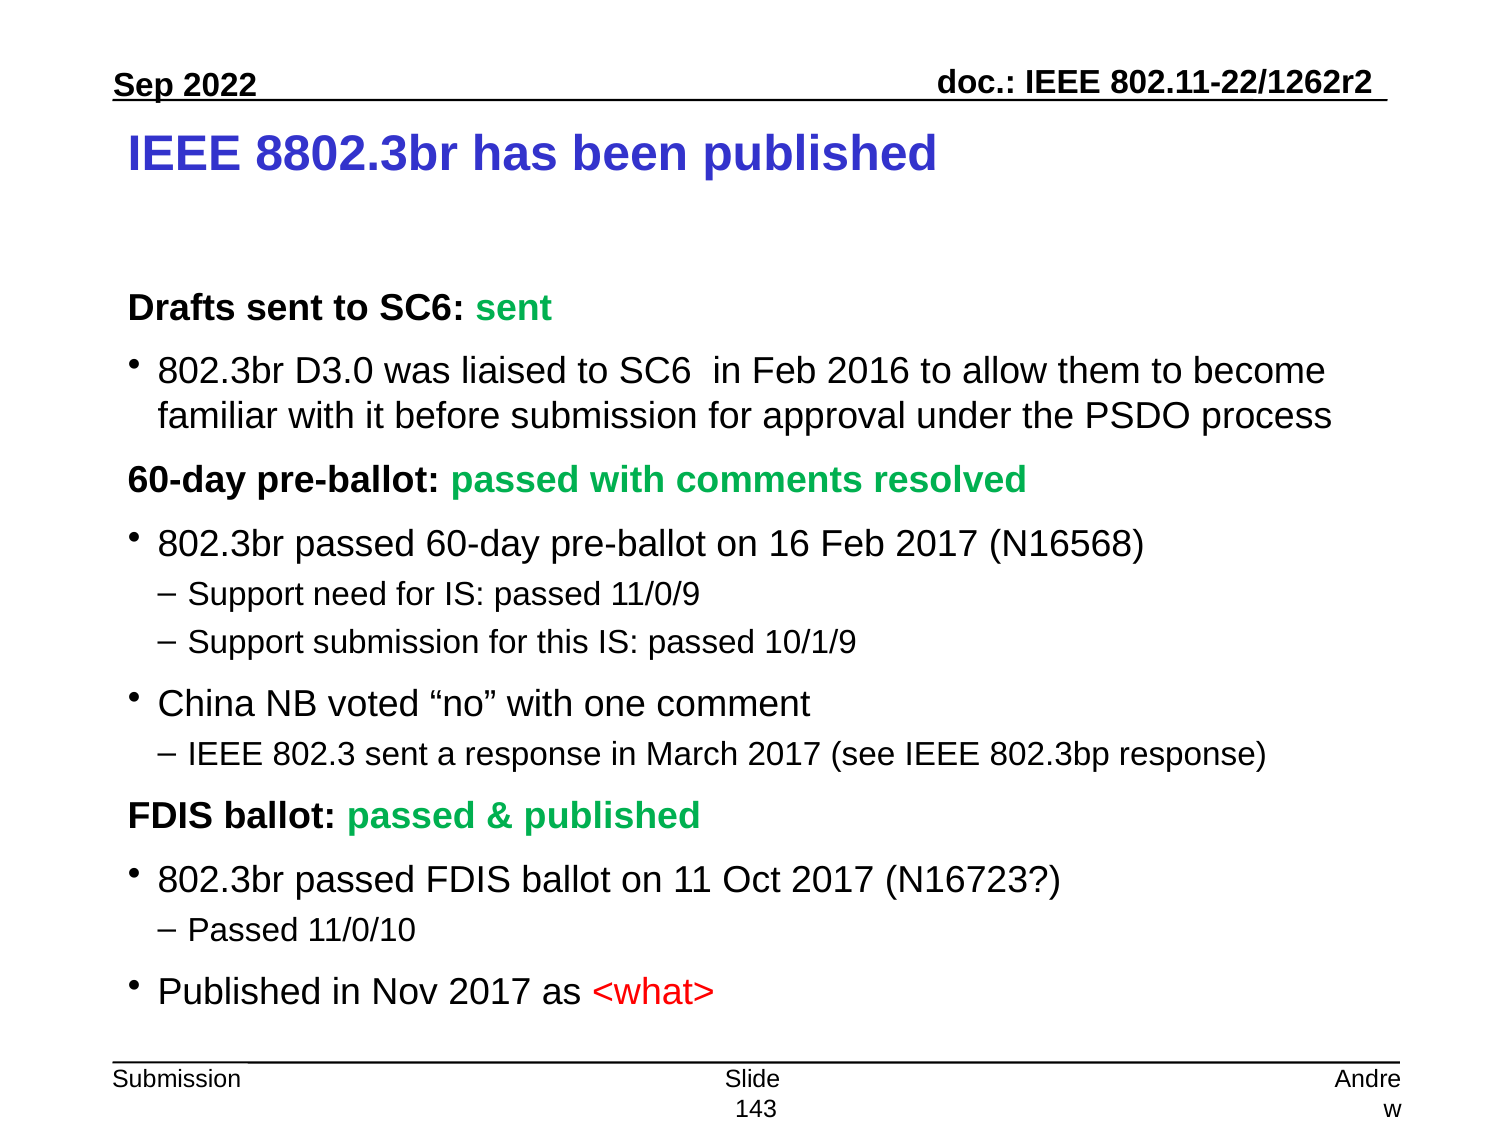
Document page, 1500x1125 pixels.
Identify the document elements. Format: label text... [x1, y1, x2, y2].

list Drafts sent to SC6: sent 802.3br D3.0 was liaised to SC6 in Feb 2016 to allow them to become familiar with it before submission for approval under the PSDO process 60-day pre-ballot: passed with comments resolved 802.3br passed 60-day pre-ballot on 16 Feb 2017 (N16568) Support need for IS: passed 11/0/9 Support submission for this IS: passed 10/1/9 China NB voted “no” with one comment IEEE 802.3 sent a response in March 2017 (see IEEE 802.3bp response) FDIS ballot: passed & published 802.3br passed FDIS ballot on 11 Oct 2017 (N16723?) Passed 11/0/10 Published in Nov 2017 as <what> [112, 275, 1388, 950]
slide_number Slide 143 [709, 1061, 803, 1093]
title IEEE 8802.3br has been published [112, 112, 1388, 275]
footer Andrew Myles, Cisco [1320, 1061, 1402, 1093]
